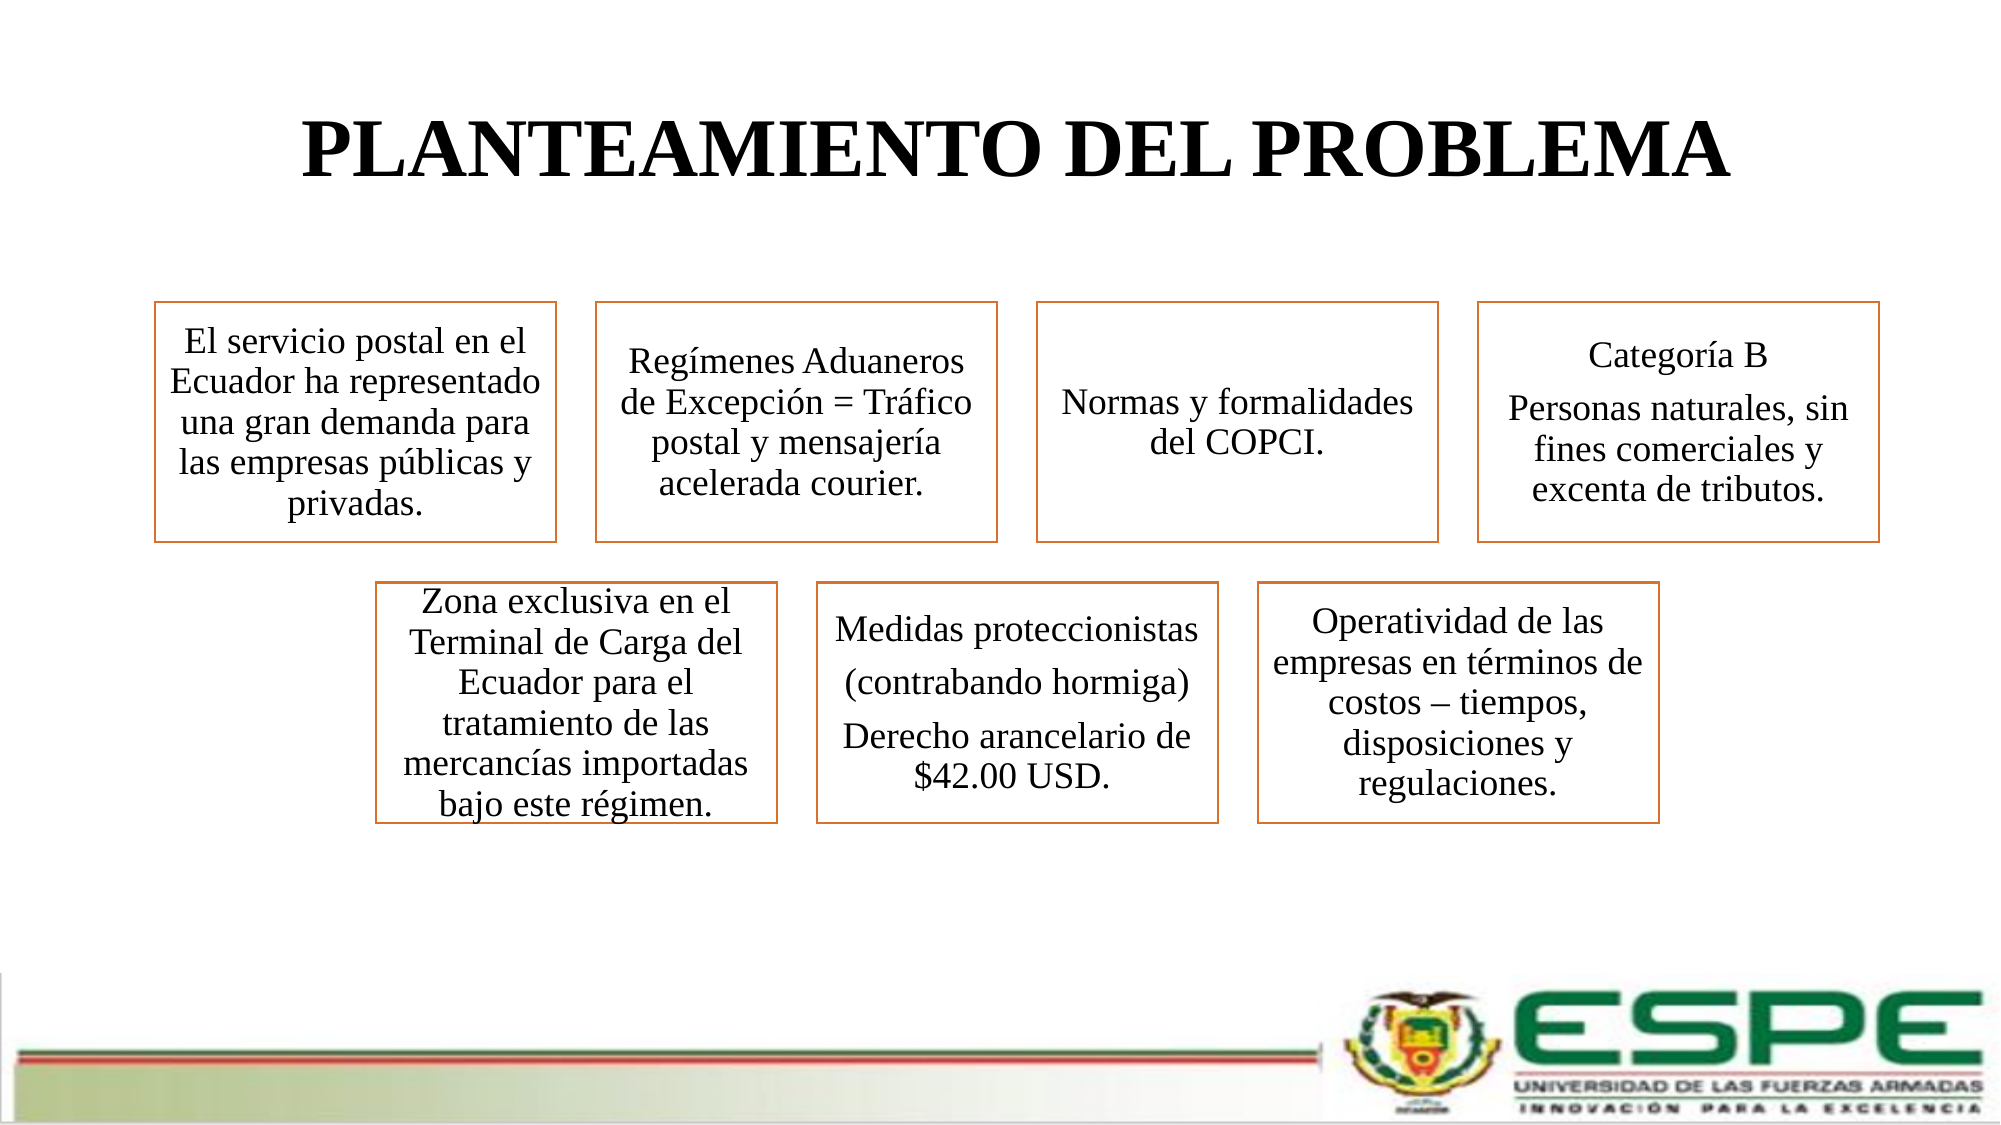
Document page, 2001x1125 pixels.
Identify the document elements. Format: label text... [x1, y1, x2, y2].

title PLANTEAMIENTO DEL PROBLEMA [154, 42, 1880, 205]
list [154, 205, 1880, 920]
picture [0, 973, 2000, 1125]
